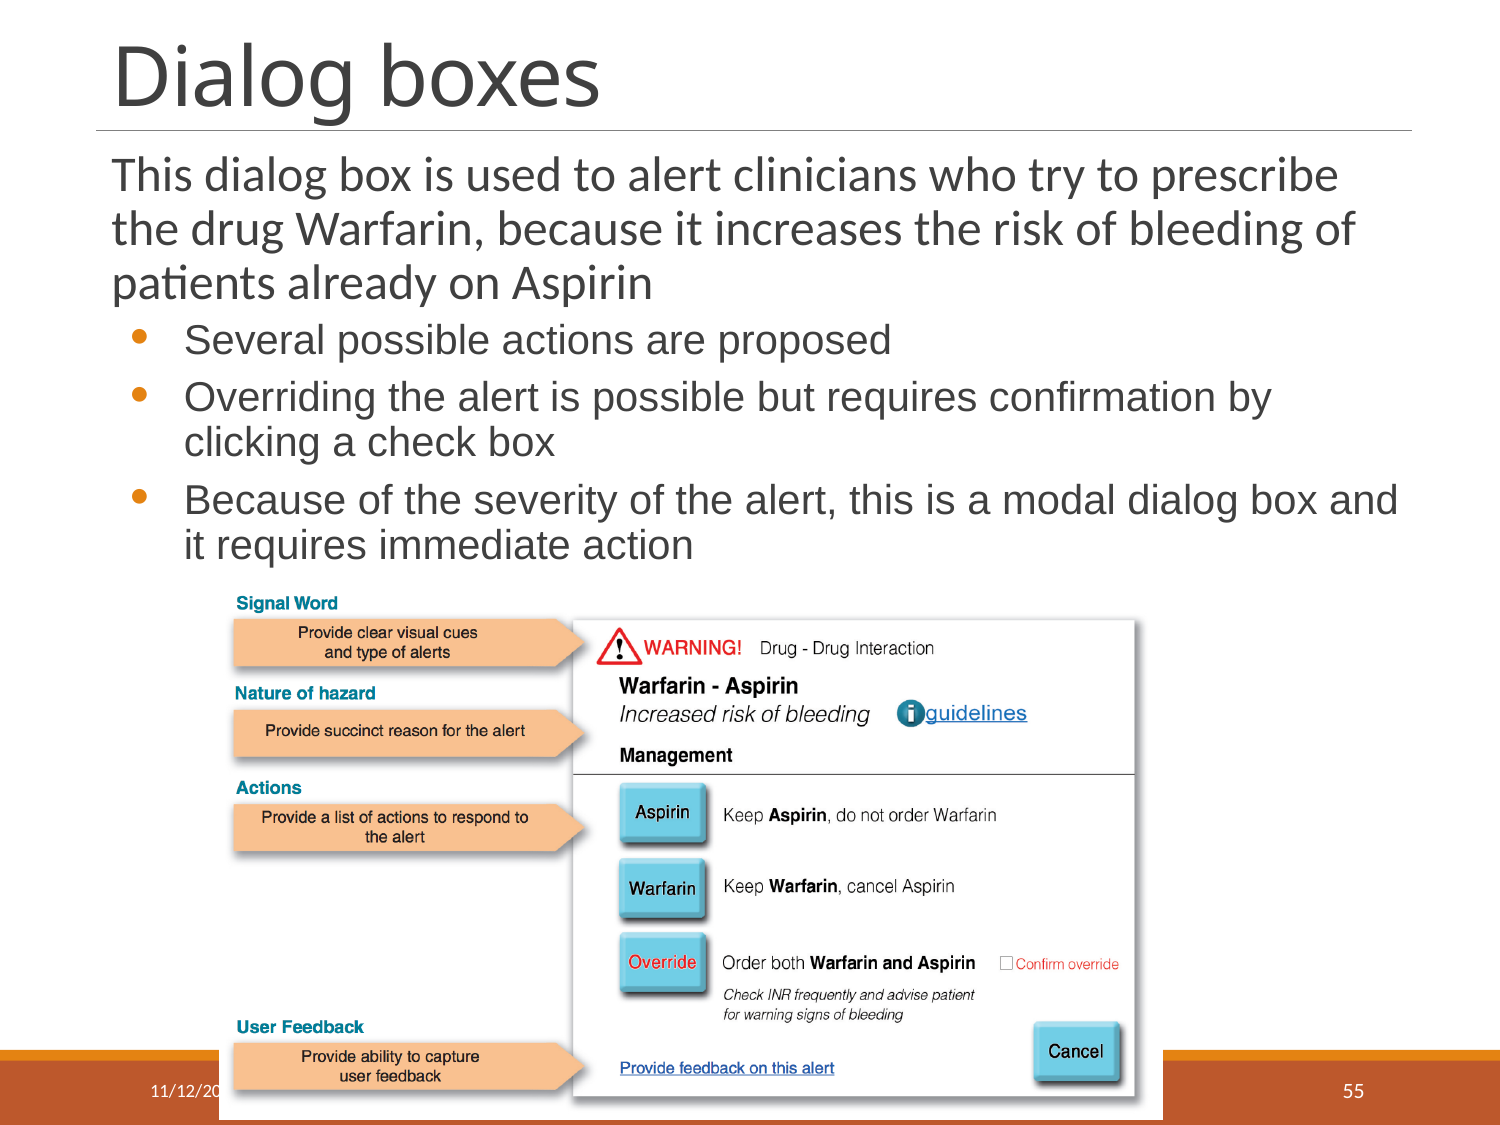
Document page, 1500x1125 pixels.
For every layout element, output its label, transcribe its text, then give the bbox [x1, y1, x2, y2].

picture [219, 590, 1163, 1121]
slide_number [135, 1059, 216, 1120]
title Dialog boxes [96, 19, 1413, 131]
slide_number 55 [1218, 1059, 1380, 1120]
list This dialog box is used to alert clinicians who try to prescribe the drug Warfarin, because it increases the risk of bleeding of patients already on Aspirin Several possible actions are proposed Overriding the alert is possible but requires confirmation by clicking a check box Because of the severity of the alert, this is a modal dialog box and it requires immediate action [96, 140, 1413, 1034]
